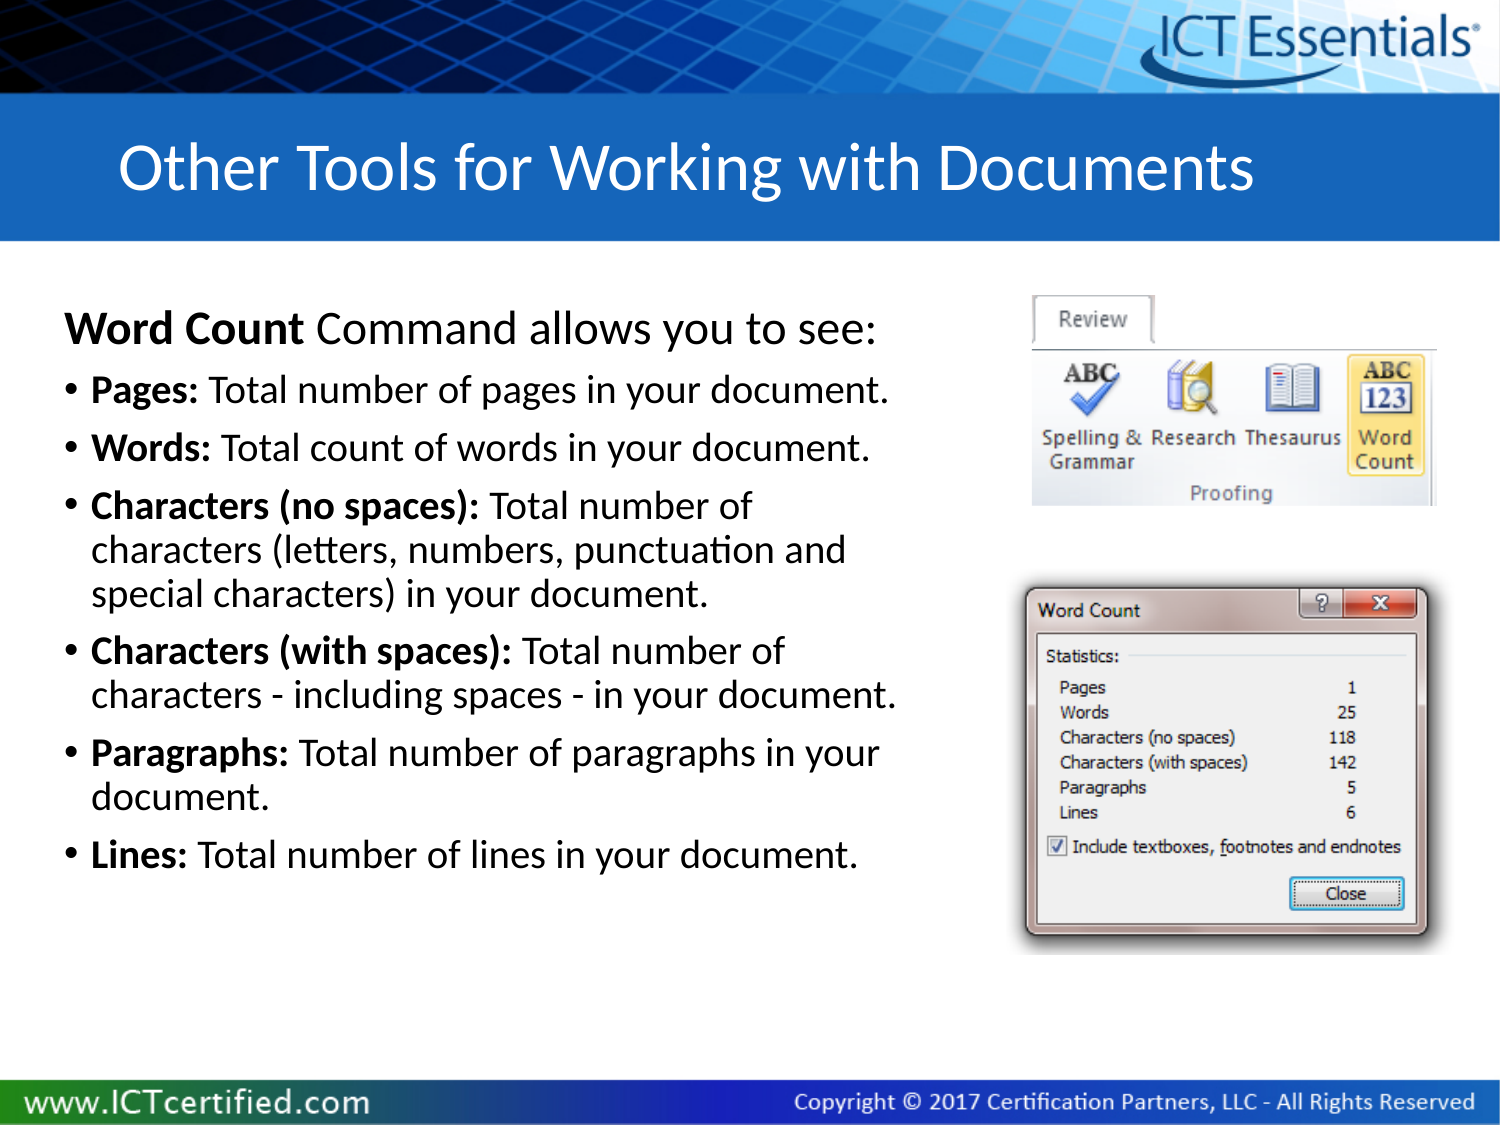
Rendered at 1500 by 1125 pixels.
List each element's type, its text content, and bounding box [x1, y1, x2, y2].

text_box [1031, 295, 1437, 506]
title Other Tools for Working with Documents [103, 59, 1397, 278]
list Word Count Command allows you to see: Pages: Total number of pages in your document. Words: Total count of words in your document. Characters (no spaces): Total number of characters (letters, numbers, punctuation and special characters) in your document. Characters (with spaces): Total number of characters - including spaces - in your document. Paragraphs: Total number of paragraphs in your document. Lines: Total number of lines in your document. [49, 295, 927, 1037]
picture [0, 0, 1500, 1125]
